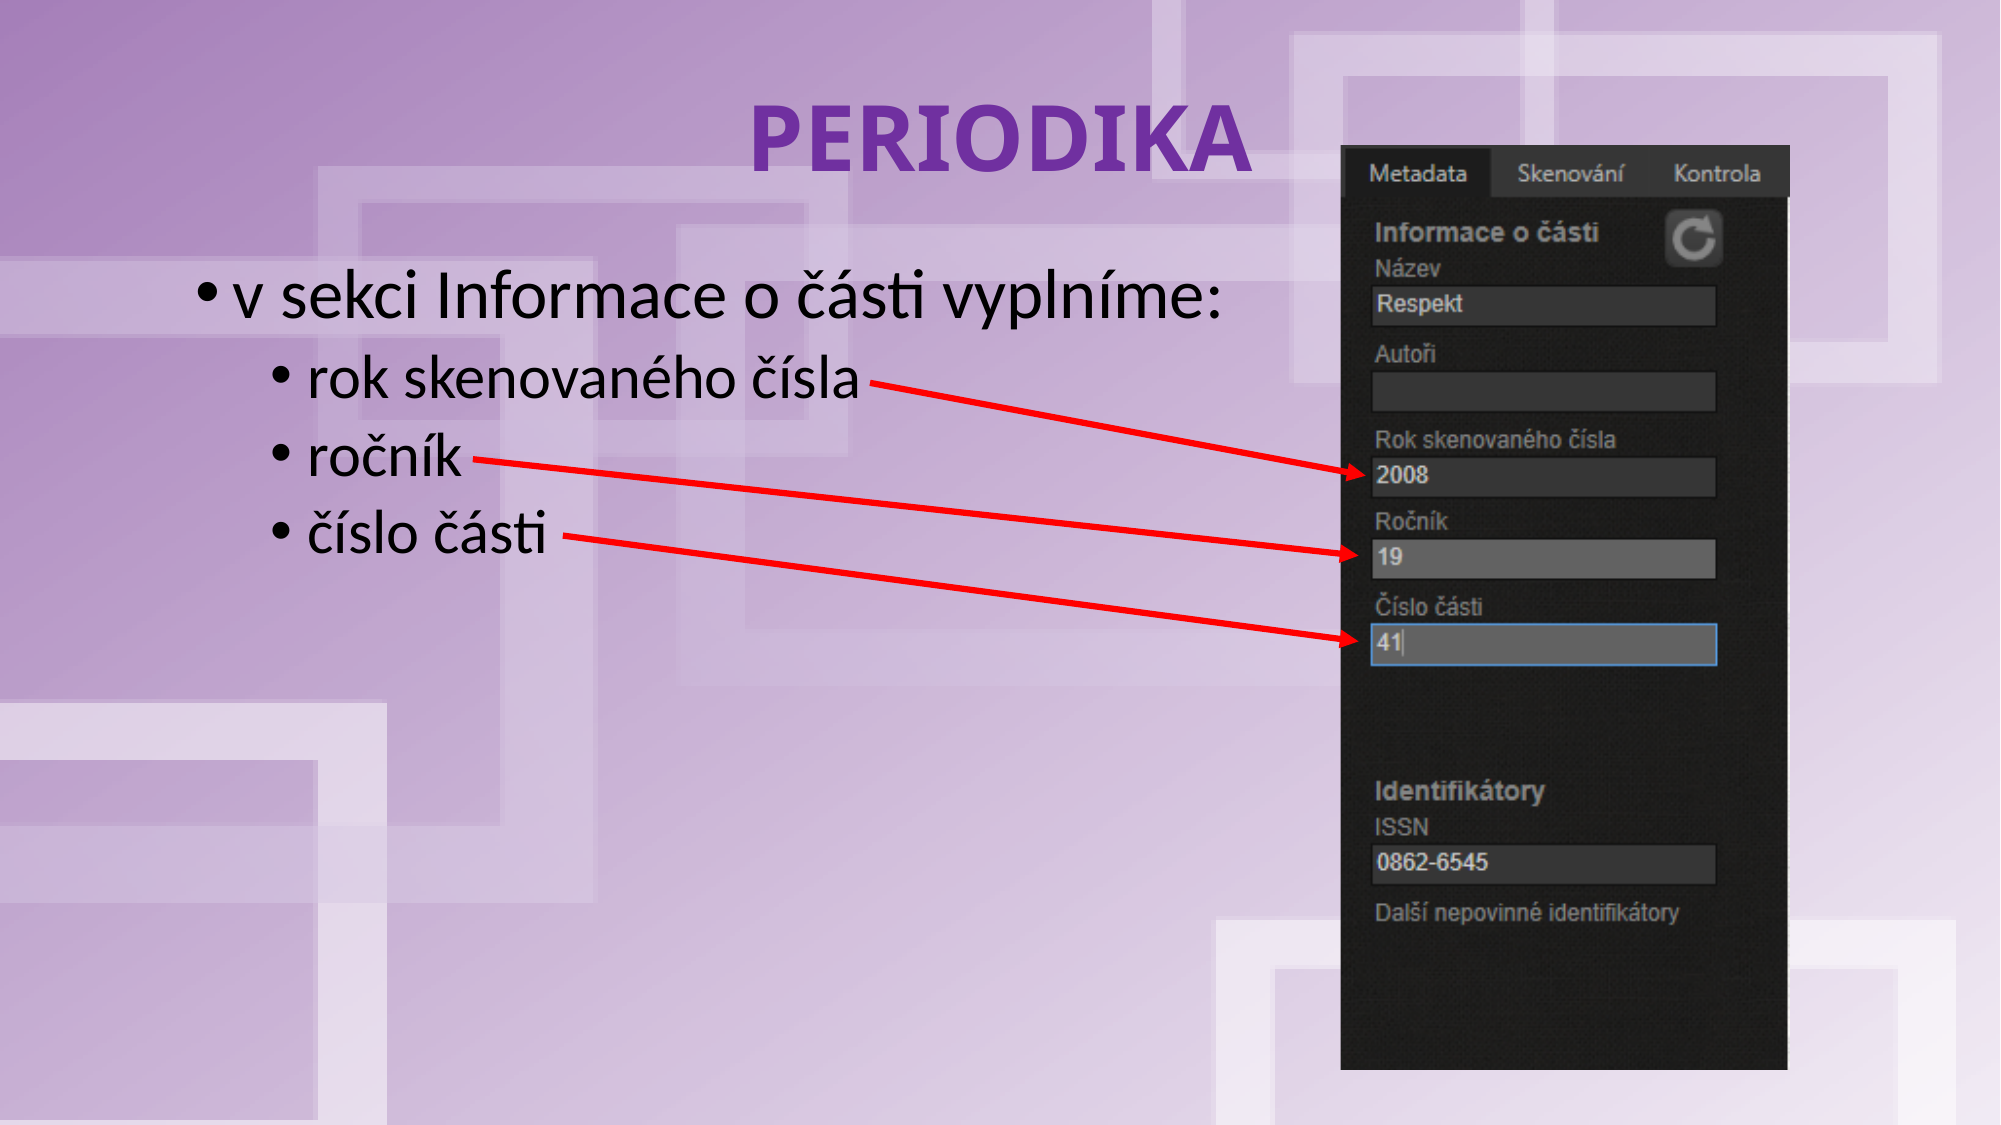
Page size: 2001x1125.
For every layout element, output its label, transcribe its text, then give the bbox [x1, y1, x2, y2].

picture [0, 0, 2001, 1125]
list v sekci Informace o části vyplníme: rok skenovaného čísla ročník číslo části [180, 249, 472, 779]
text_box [472, 145, 1790, 1070]
title PERIODIKA [137, 59, 1863, 225]
